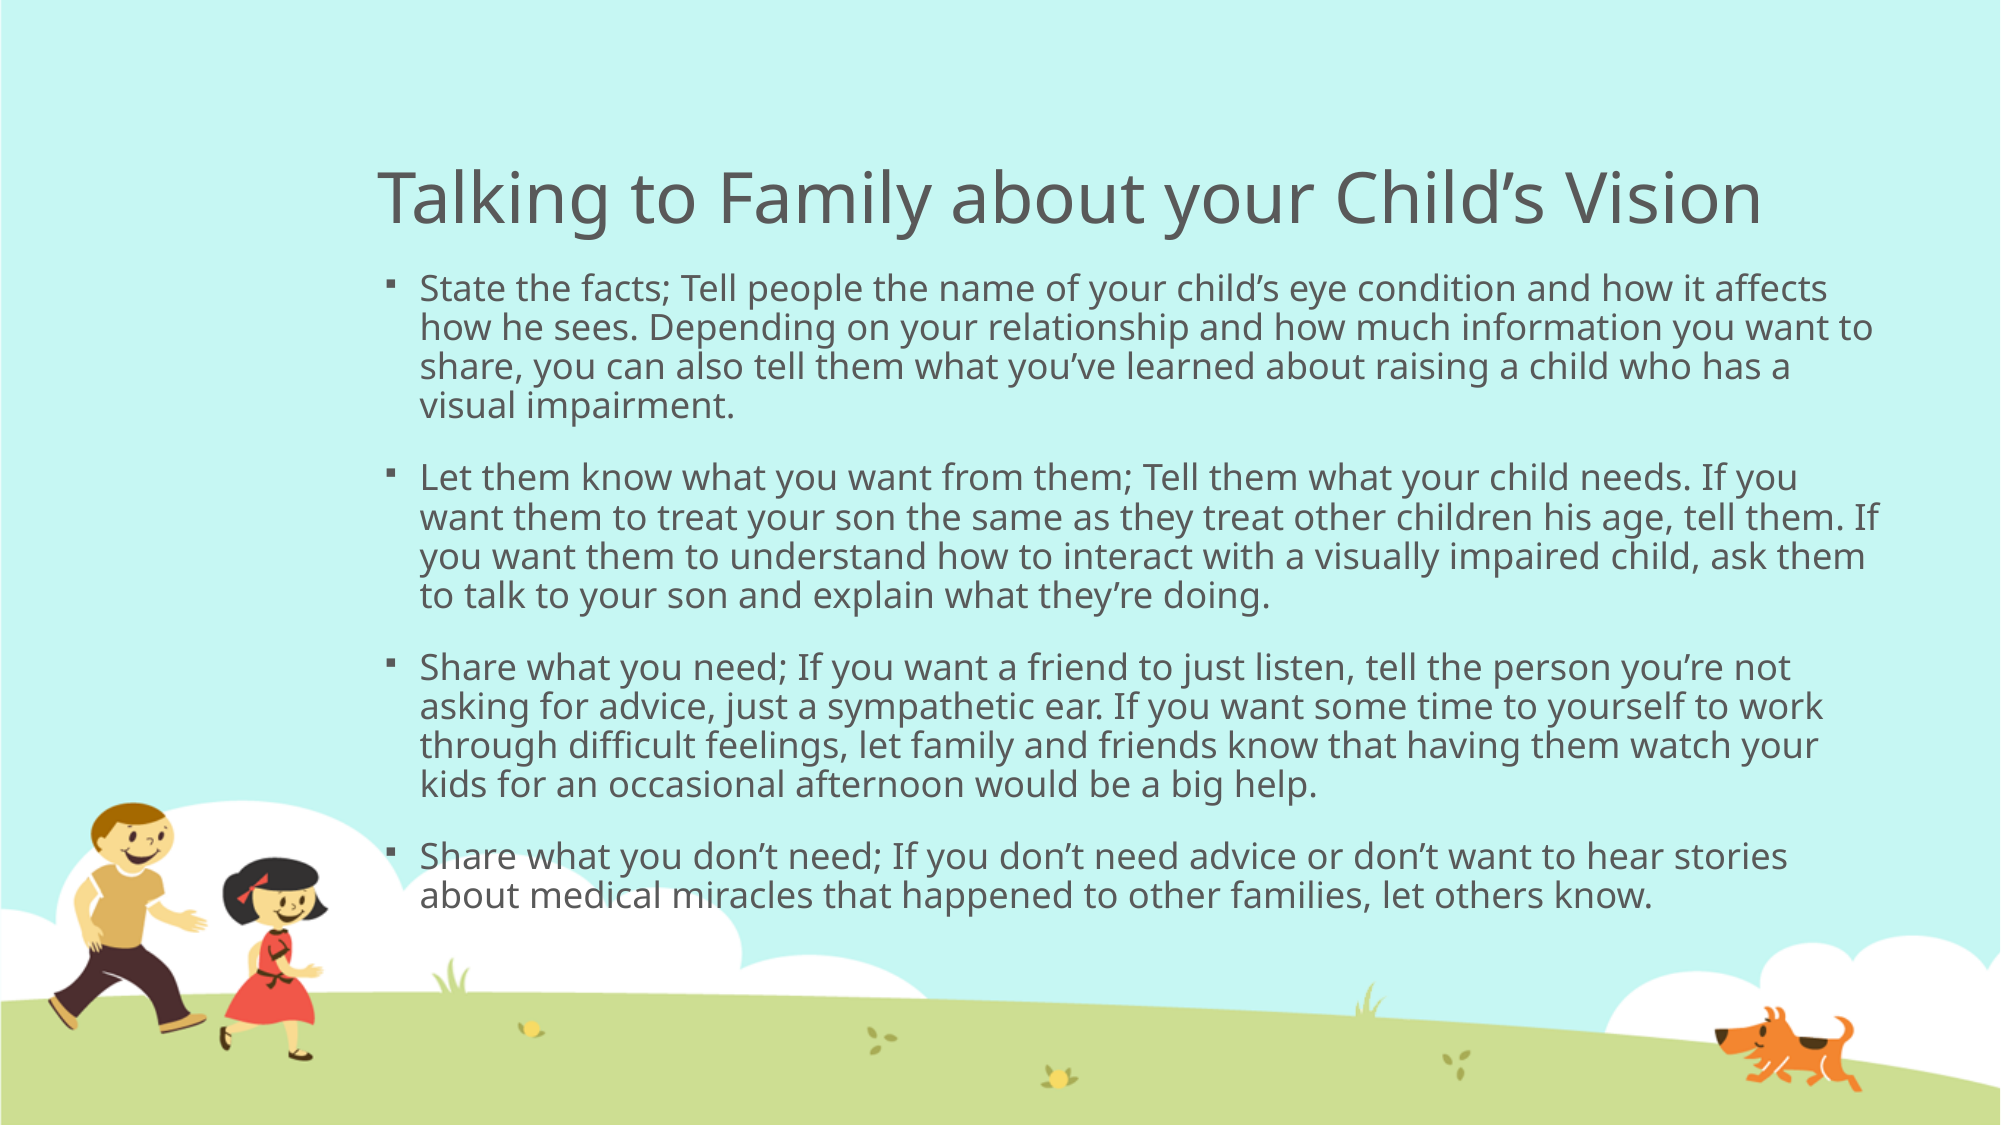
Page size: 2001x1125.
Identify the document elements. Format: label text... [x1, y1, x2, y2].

picture [0, 0, 2001, 1125]
list State the facts; Tell people the name of your child’s eye condition and how it affects how he sees. Depending on your relationship and how much information you want to share, you can also tell them what you’ve learned about raising a child who has a visual impairment. Let them know what you want from them; Tell them what your child needs. If you want them to treat your son the same as they treat other children his age, tell them. If you want them to understand how to interact with a visually impaired child, ask them to talk to your son and explain what they’re doing. Share what you need; If you want a friend to just listen, tell the person you’re not asking for advice, just a sympathetic ear. If you want some time to yourself to work through difficult feelings, let family and friends know that having them watch your kids for an occasional afternoon would be a big help. Share what you don’t need; If you don’t need advice or don’t want to hear stories about medical miracles that happened to other families, let others know. [362, 262, 1900, 938]
title Talking to Family about your Child’s Vision [362, 50, 1900, 247]
